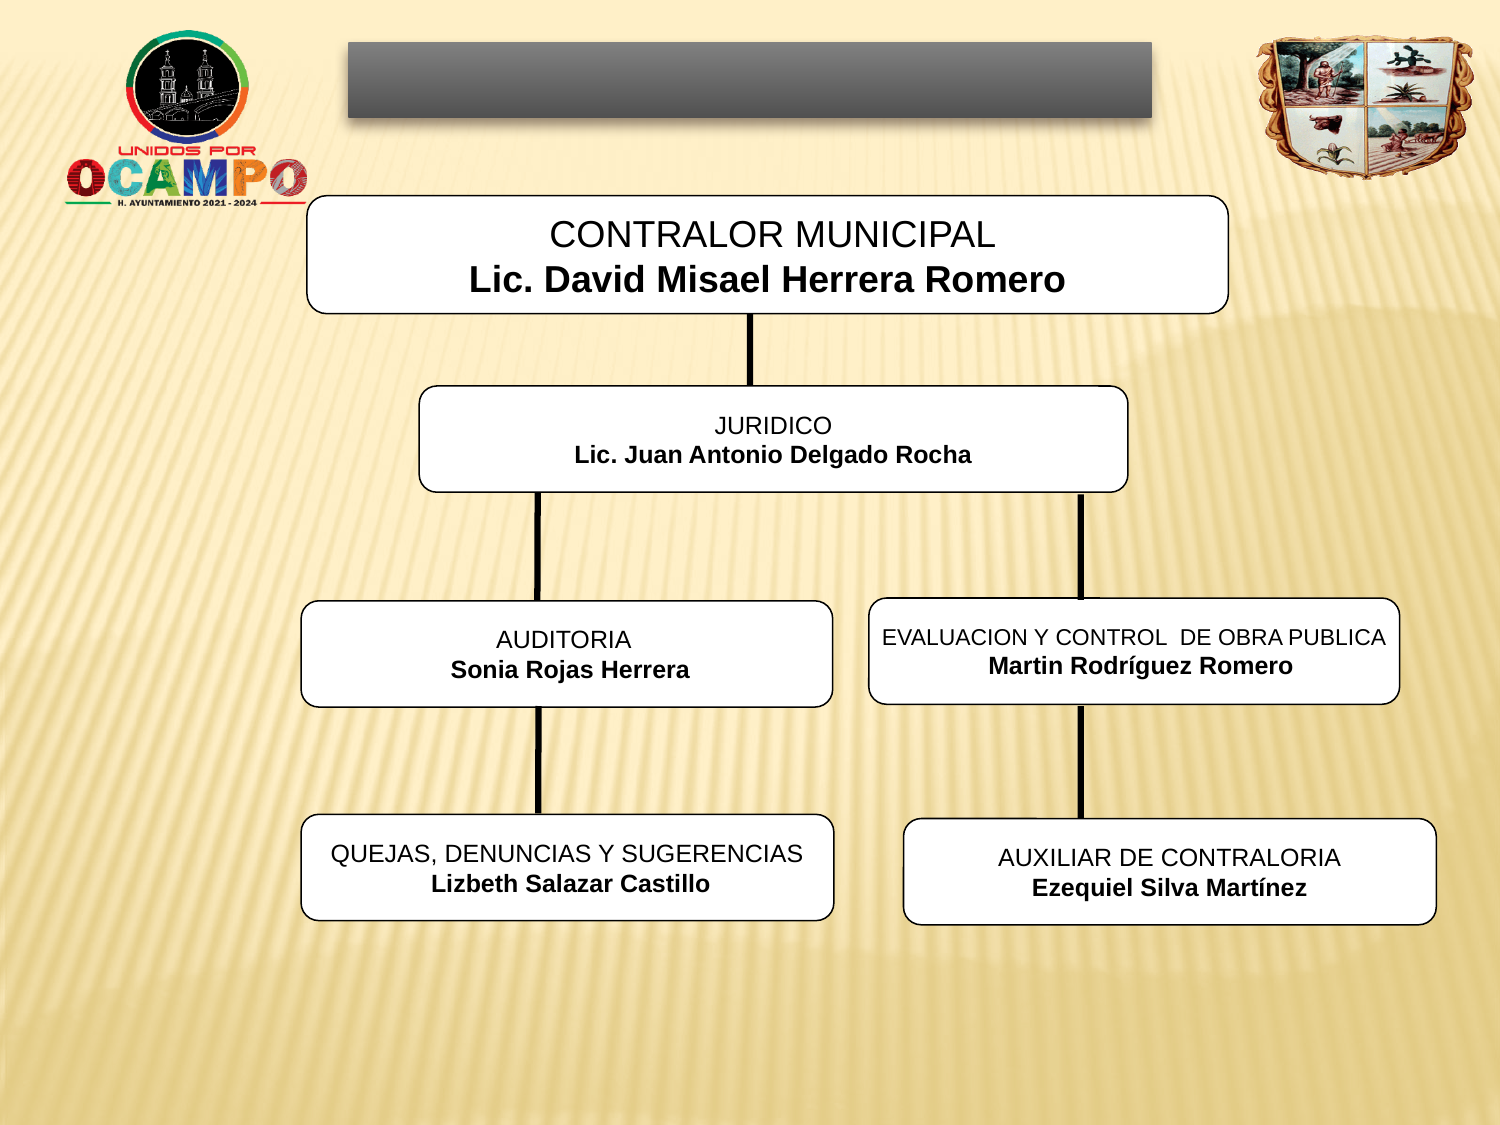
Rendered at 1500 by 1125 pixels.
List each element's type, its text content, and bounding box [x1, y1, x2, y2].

text_box CONTRALOR MUNICIPAL Lic. David Misael Herrera Romero [306, 195, 1229, 314]
text_box [348, 42, 1152, 118]
picture [1255, 30, 1475, 185]
text_box JURIDICO Lic. Juan Antonio Delgado Rocha [419, 385, 1128, 493]
text_box QUEJAS, DENUNCIAS Y SUGERENCIAS Lizbeth Salazar Castillo [301, 814, 834, 921]
text_box AUXILIAR DE CONTRALORIA Ezequiel Silva Martínez [903, 818, 1437, 925]
text_box AUDITORIA Sonia Rojas Herrera [301, 600, 833, 708]
text_box EVALUACION Y CONTROL DE OBRA PUBLICA Martin Rodríguez Romero [868, 597, 1400, 705]
picture [64, 30, 308, 206]
